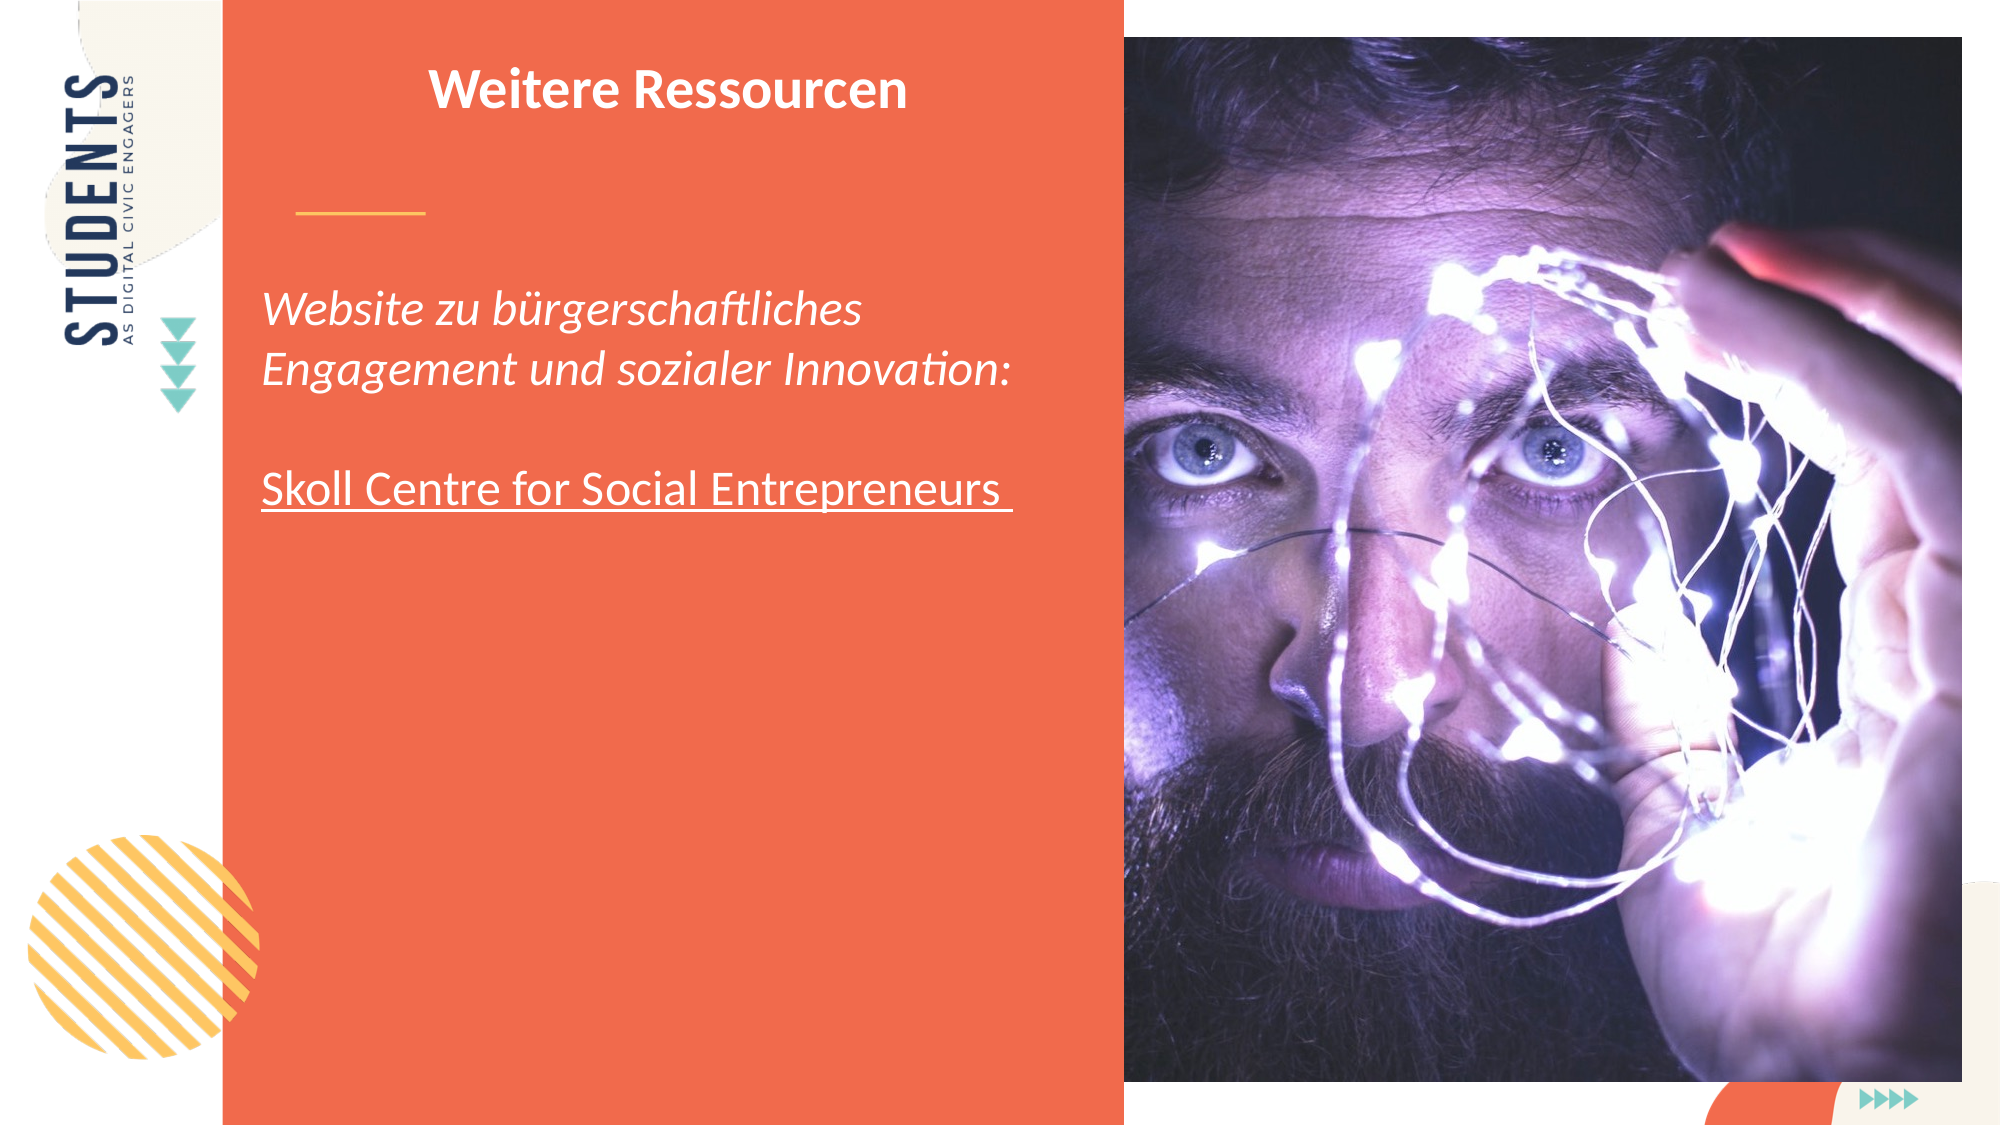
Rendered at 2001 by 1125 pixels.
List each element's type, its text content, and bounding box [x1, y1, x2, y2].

picture [45, 1, 220, 346]
text_box Website zu bürgerschaftliches Engagement und sozialer Innovation: Skoll Centre for Social Entrepreneurs [246, 207, 1091, 643]
picture [1124, 37, 2000, 1125]
picture [12, 835, 260, 1082]
text_box Weitere Ressourcen [281, 50, 1056, 204]
picture [143, 308, 214, 417]
